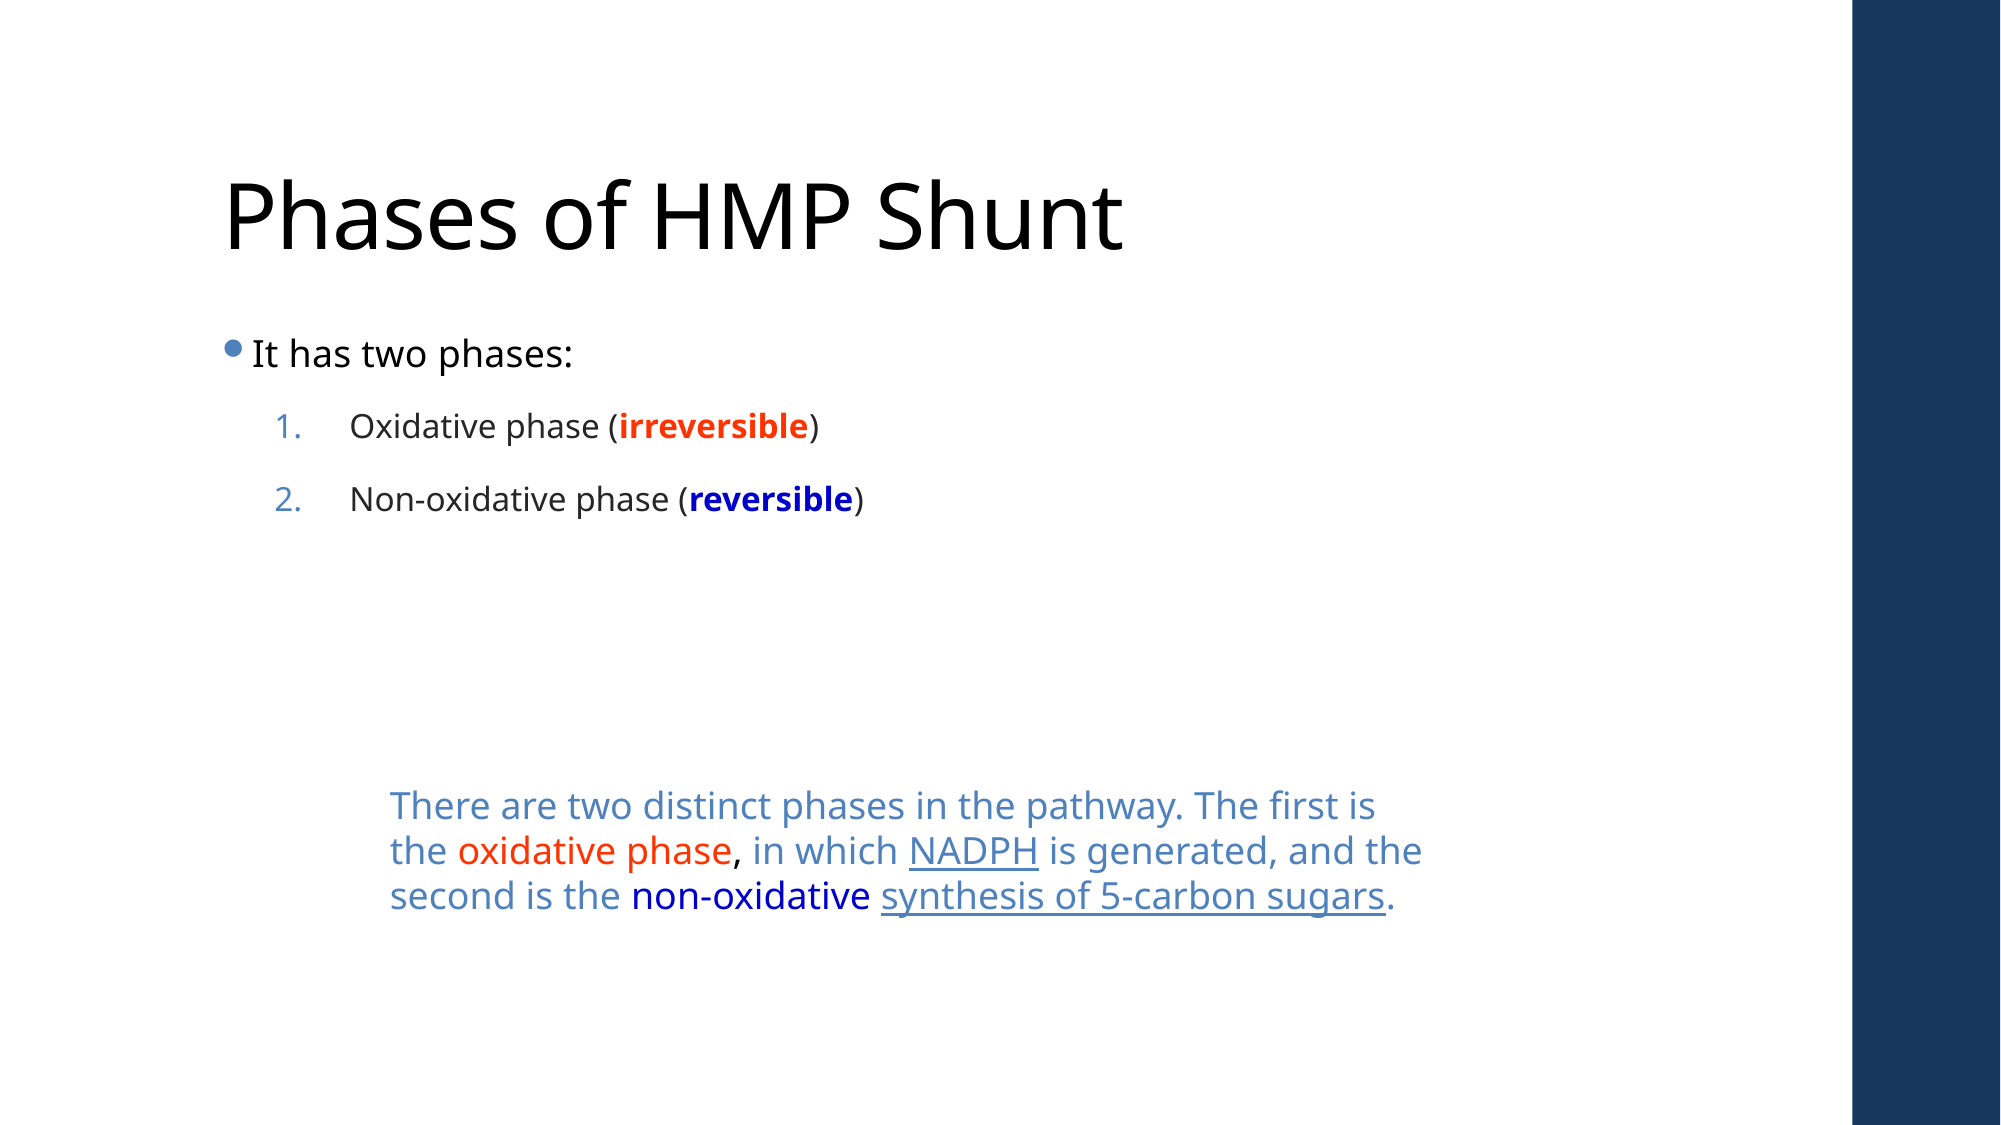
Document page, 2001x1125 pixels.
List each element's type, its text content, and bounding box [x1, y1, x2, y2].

text_box There are two distinct phases in the pathway. The first is the oxidative phase, in which NADPH is generated, and the second is the non-oxidative synthesis of 5-carbon sugars. [374, 774, 1563, 925]
list It has two phases: Oxidative phase (irreversible) Non-oxidative phase (reversible) [206, 299, 1617, 1014]
title Phases of HMP Shunt [206, 60, 1797, 278]
